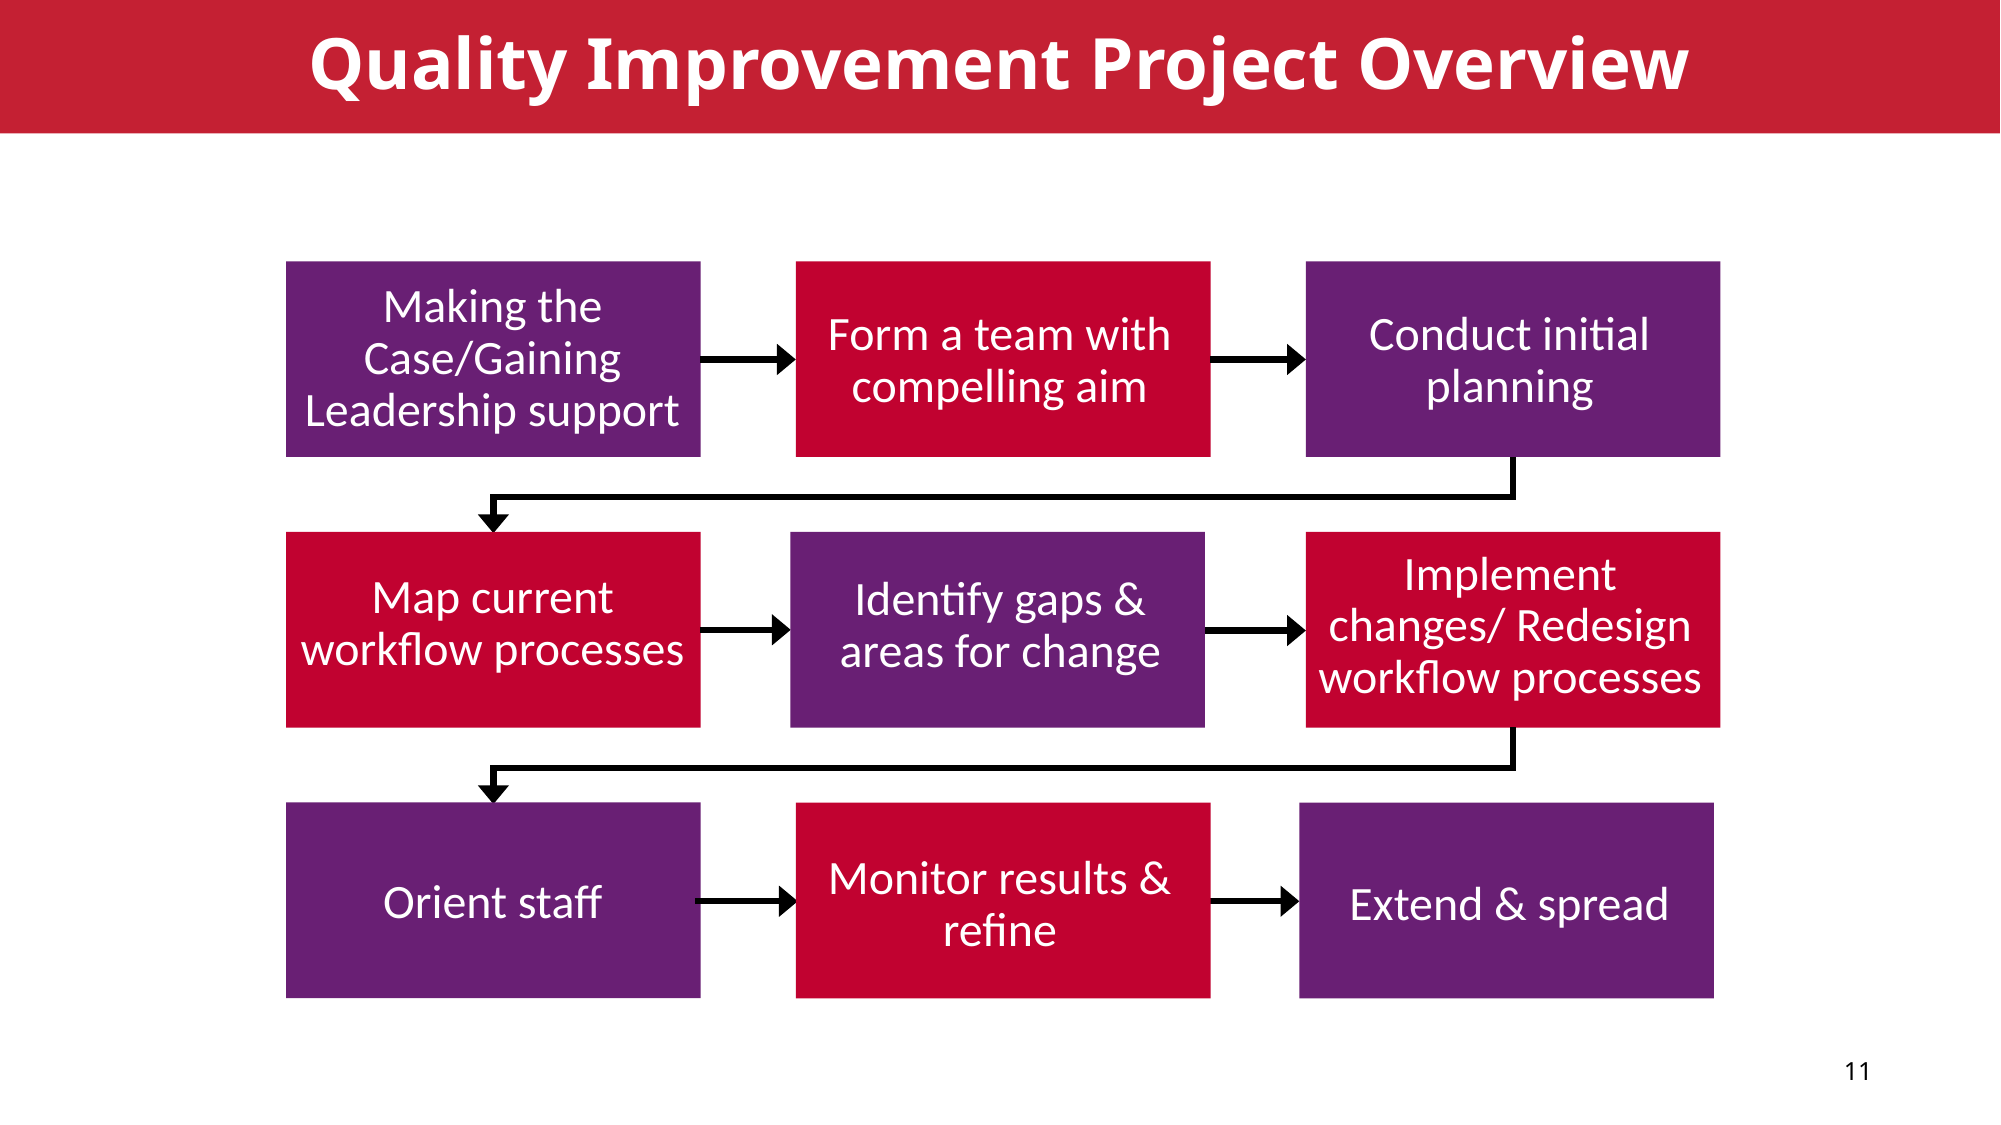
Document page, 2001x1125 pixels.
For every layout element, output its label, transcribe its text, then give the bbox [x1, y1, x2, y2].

text_box 11 [1437, 1042, 1888, 1103]
list Map current workflow processes [285, 562, 701, 759]
list Extend & spread [1302, 807, 1718, 1004]
list Orient staff [285, 805, 701, 1002]
list Form a team with compelling aim [792, 263, 1208, 459]
list Implement changes/ Redesign workflow processes [1303, 528, 1718, 725]
list Monitor results & refine [792, 807, 1208, 1004]
list Conduct initial planning [1302, 263, 1718, 459]
list Making the Case/Gaining Leadership support [285, 261, 701, 457]
title Quality Improvement Project Overview [0, 0, 2000, 134]
list Identify gaps & areas for change [793, 528, 1208, 724]
